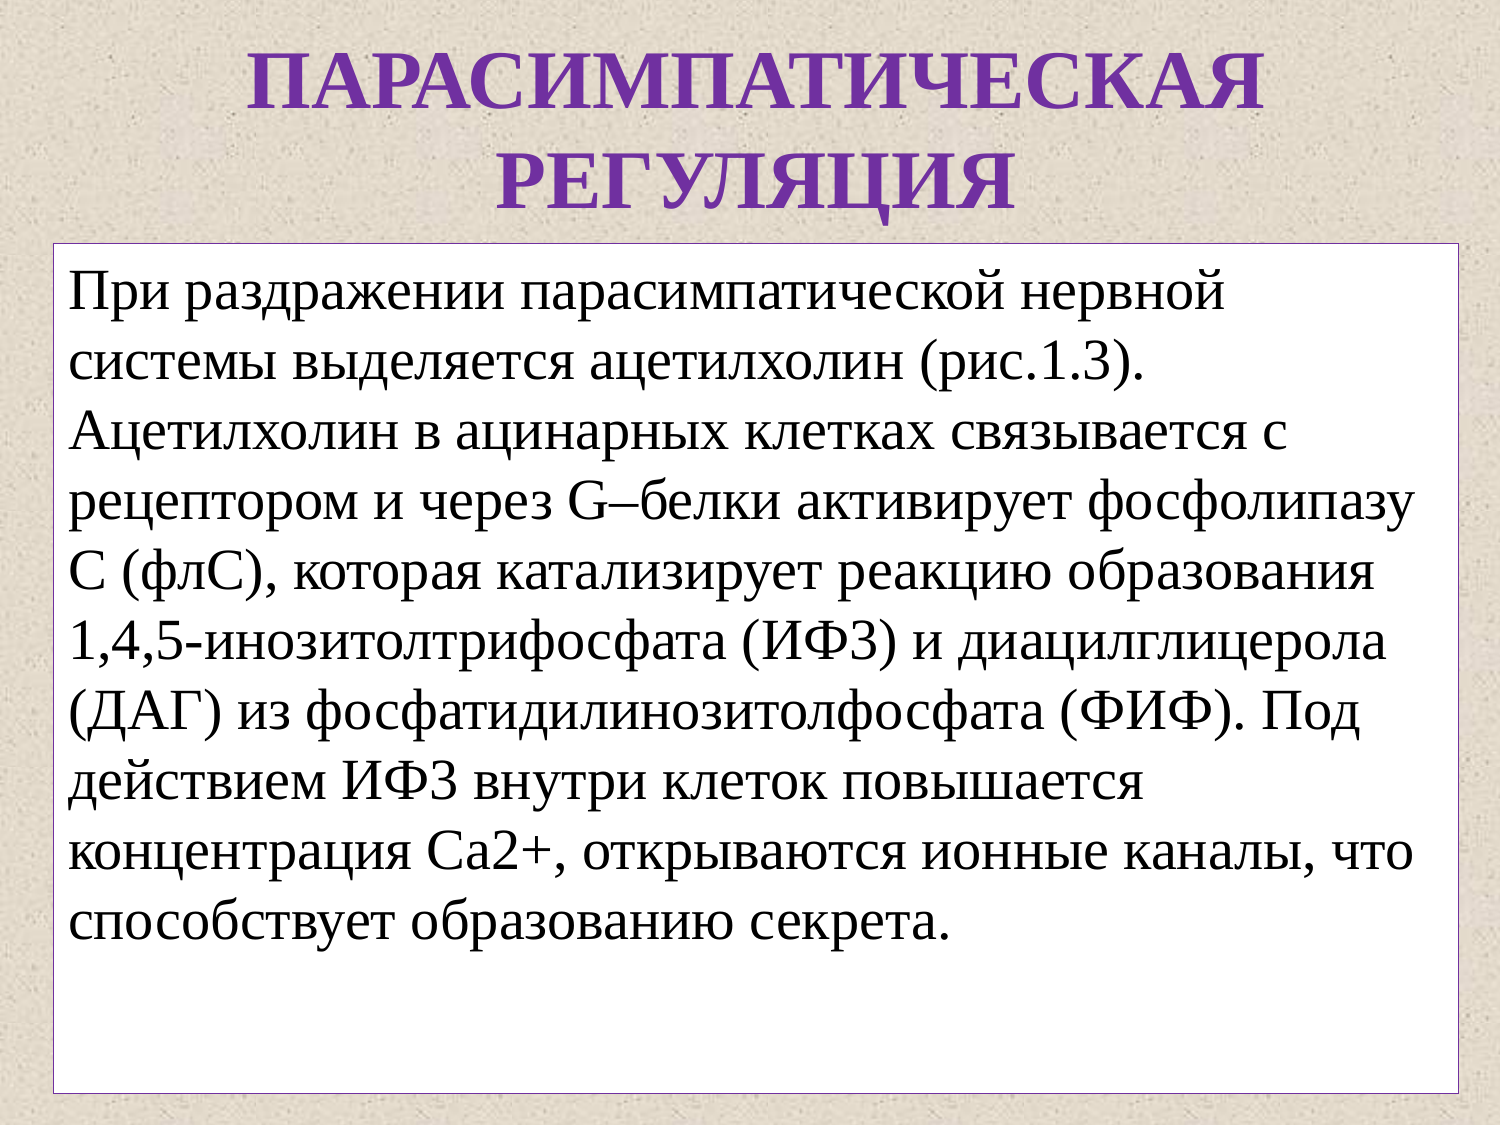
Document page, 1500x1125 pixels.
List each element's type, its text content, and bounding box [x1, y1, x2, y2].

list При раздражении парасимпатической нервной системы выделяется ацетилхолин (рис.1.3). Ацетилхолин в ацинарных клетках связывается с рецептором и через G–белки активирует фосфолипазу С (флС), которая катализирует реакцию образования 1,4,5-инозитолтрифосфата (ИФ3) и диацилглицерола (ДАГ) из фосфатидилинозитолфосфата (ФИФ). Под действием ИФ3 внутри клеток повышается концентрация Са2+, открываются ионные каналы, что способствует образованию секрета. [53, 243, 1459, 1094]
title ПАРАСИМПАТИЧЕСКАЯ РЕГУЛЯЦИЯ [53, 31, 1459, 219]
picture [0, 0, 1500, 1125]
